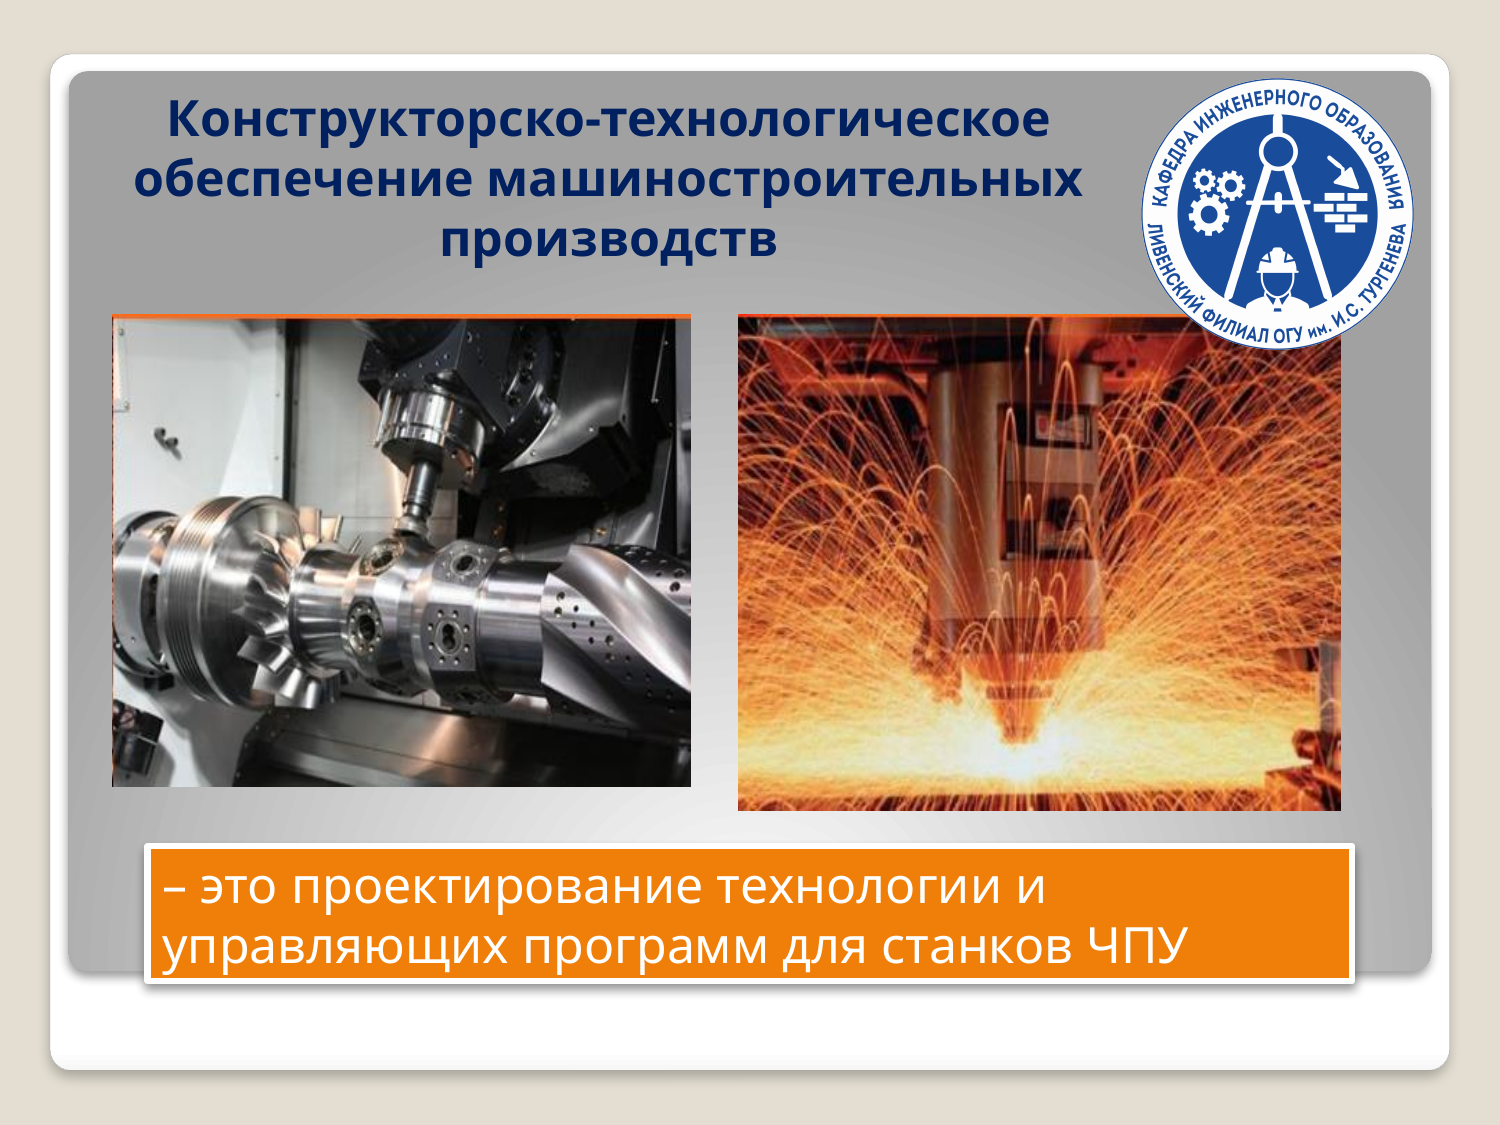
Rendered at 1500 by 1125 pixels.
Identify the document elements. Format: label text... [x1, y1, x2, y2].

picture [111, 314, 692, 788]
text_box – это проектирование технологии и управляющих программ для станков ЧПУ [144, 843, 1355, 984]
picture [737, 77, 1414, 811]
text_box Конструкторско-технологическое обеспечение машиностроительных производств [76, 84, 1134, 274]
